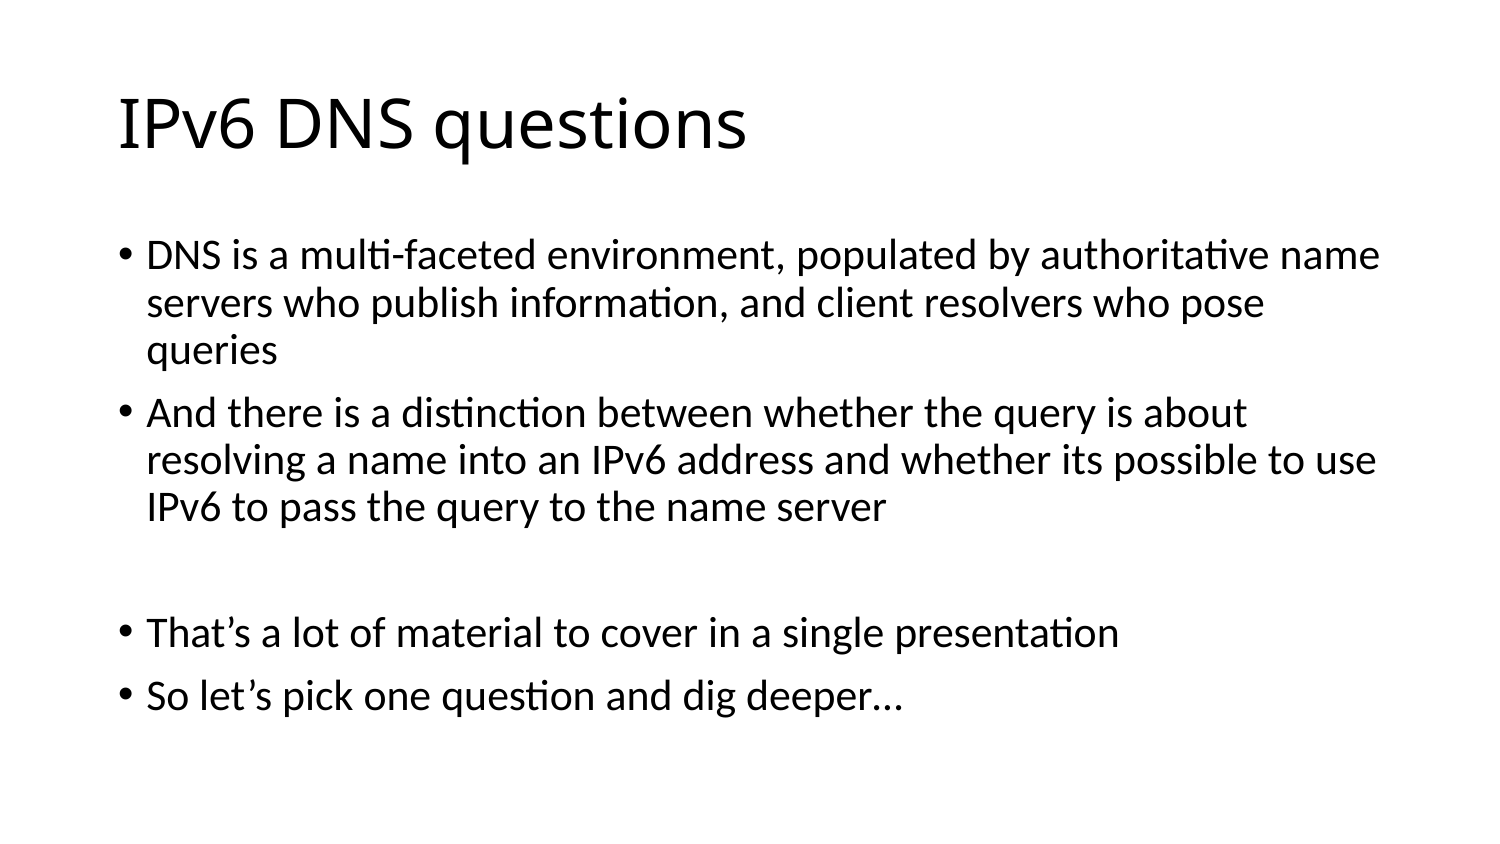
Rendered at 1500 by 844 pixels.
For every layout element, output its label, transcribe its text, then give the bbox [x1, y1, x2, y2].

list DNS is a multi-faceted environment, populated by authoritative name servers who publish information, and client resolvers who pose queries And there is a distinction between whether the query is about resolving a name into an IPv6 address and whether its possible to use IPv6 to pass the query to the name server That’s a lot of material to cover in a single presentation So let’s pick one question and dig deeper… [103, 224, 1397, 760]
title IPv6 DNS questions [103, 44, 1397, 208]
